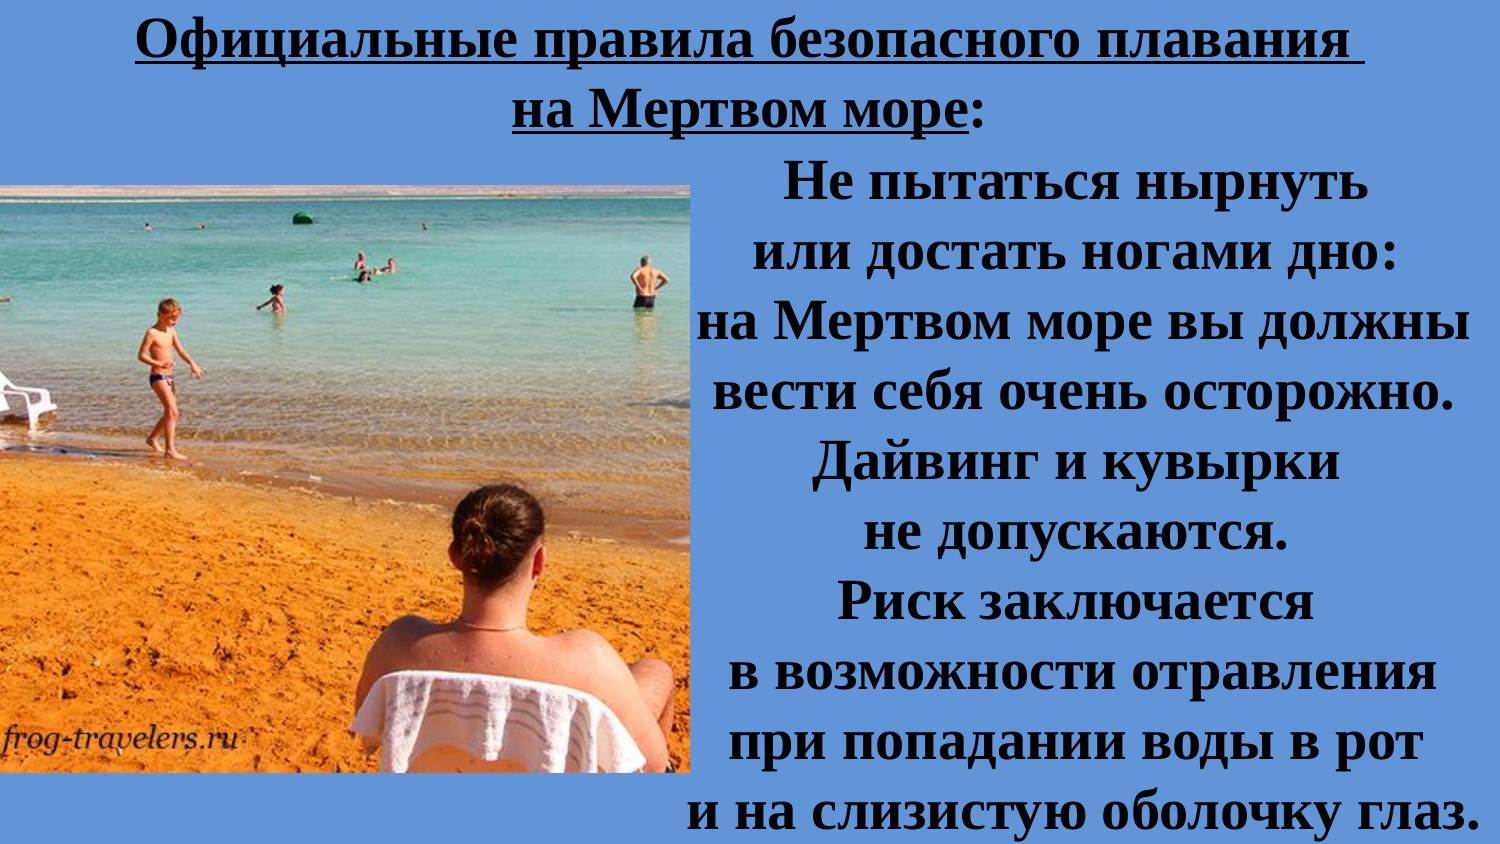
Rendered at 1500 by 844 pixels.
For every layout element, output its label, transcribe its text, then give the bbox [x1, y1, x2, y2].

title Официальные правила безопасного плавания на Мертвом море: [0, 0, 1500, 139]
text_box Не пытаться нырнуть или достать ногами дно: на Мертвом море вы должны вести себя очень осторожно. Дайвинг и кувырки не допускаются. Риск заключается в возможности отравления при попадании воды в рот и на слизистую оболочку глаз. [667, 150, 1500, 832]
picture [0, 185, 691, 774]
